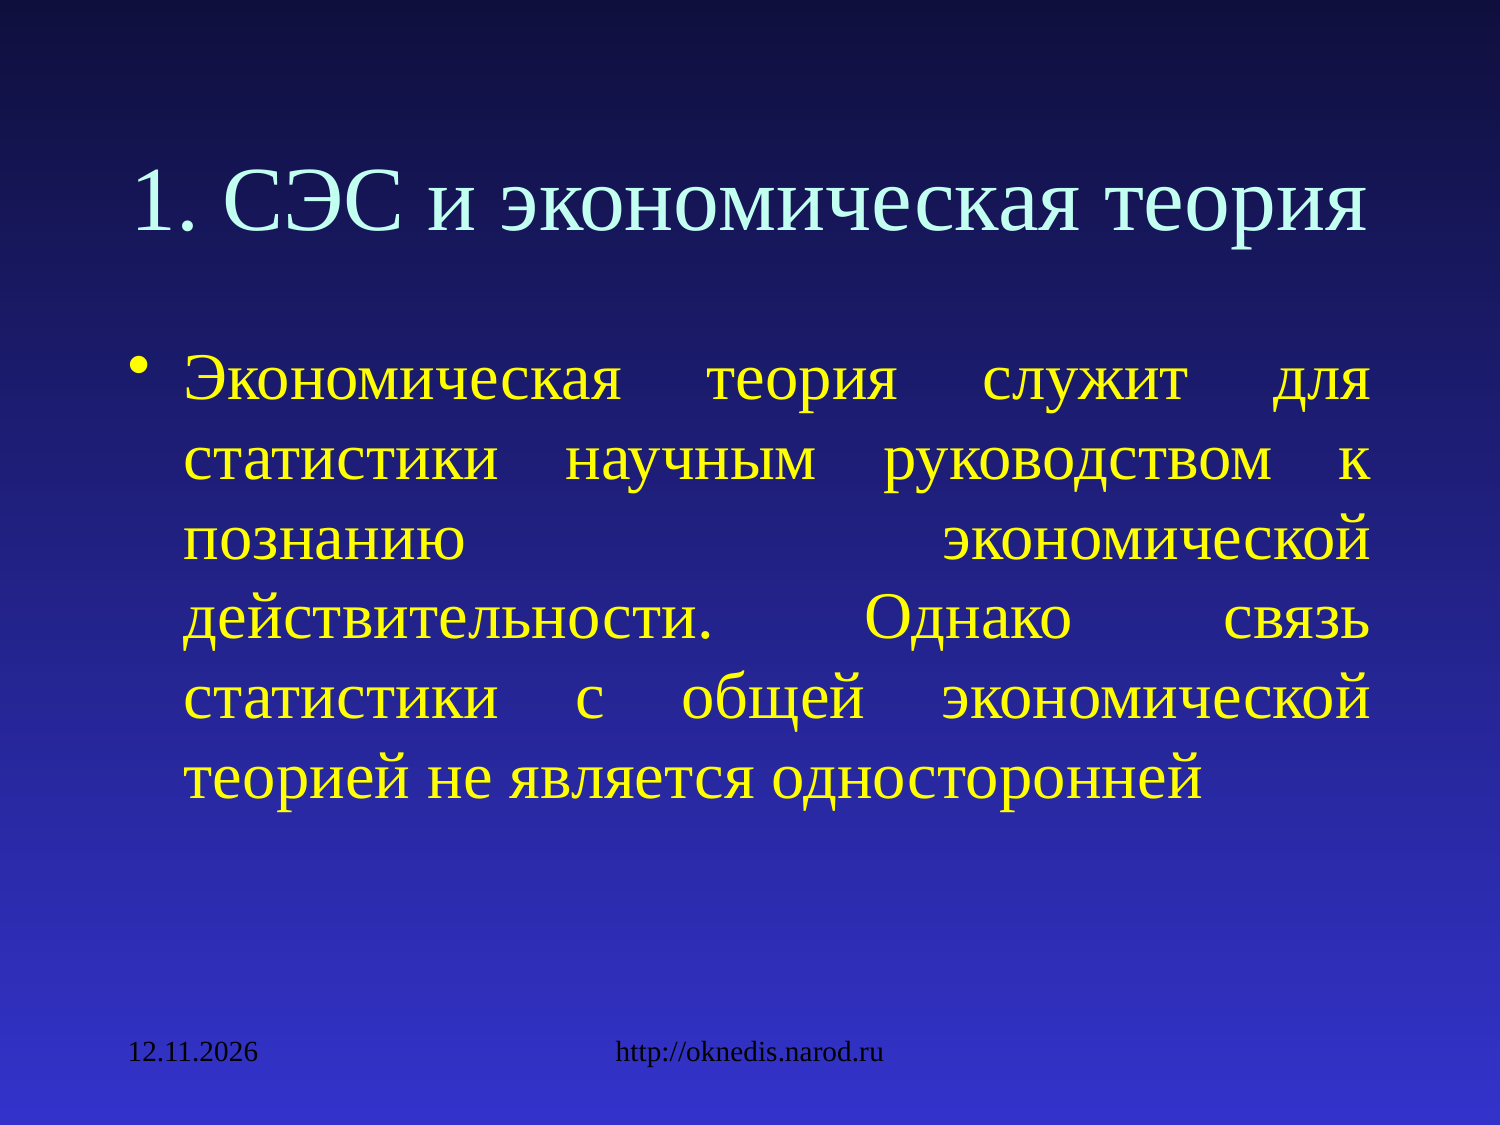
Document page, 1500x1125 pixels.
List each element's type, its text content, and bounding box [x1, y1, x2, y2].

title 1. СЭС и экономическая теория [112, 99, 1388, 288]
footer http://oknedis.narod.ru [512, 1024, 988, 1101]
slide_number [112, 1024, 426, 1101]
list Экономическая теория служит для статистики научным руководством к познанию экономической действительности. Однако связь статистики с общей экономической теорией не является односторонней [112, 324, 1388, 1001]
